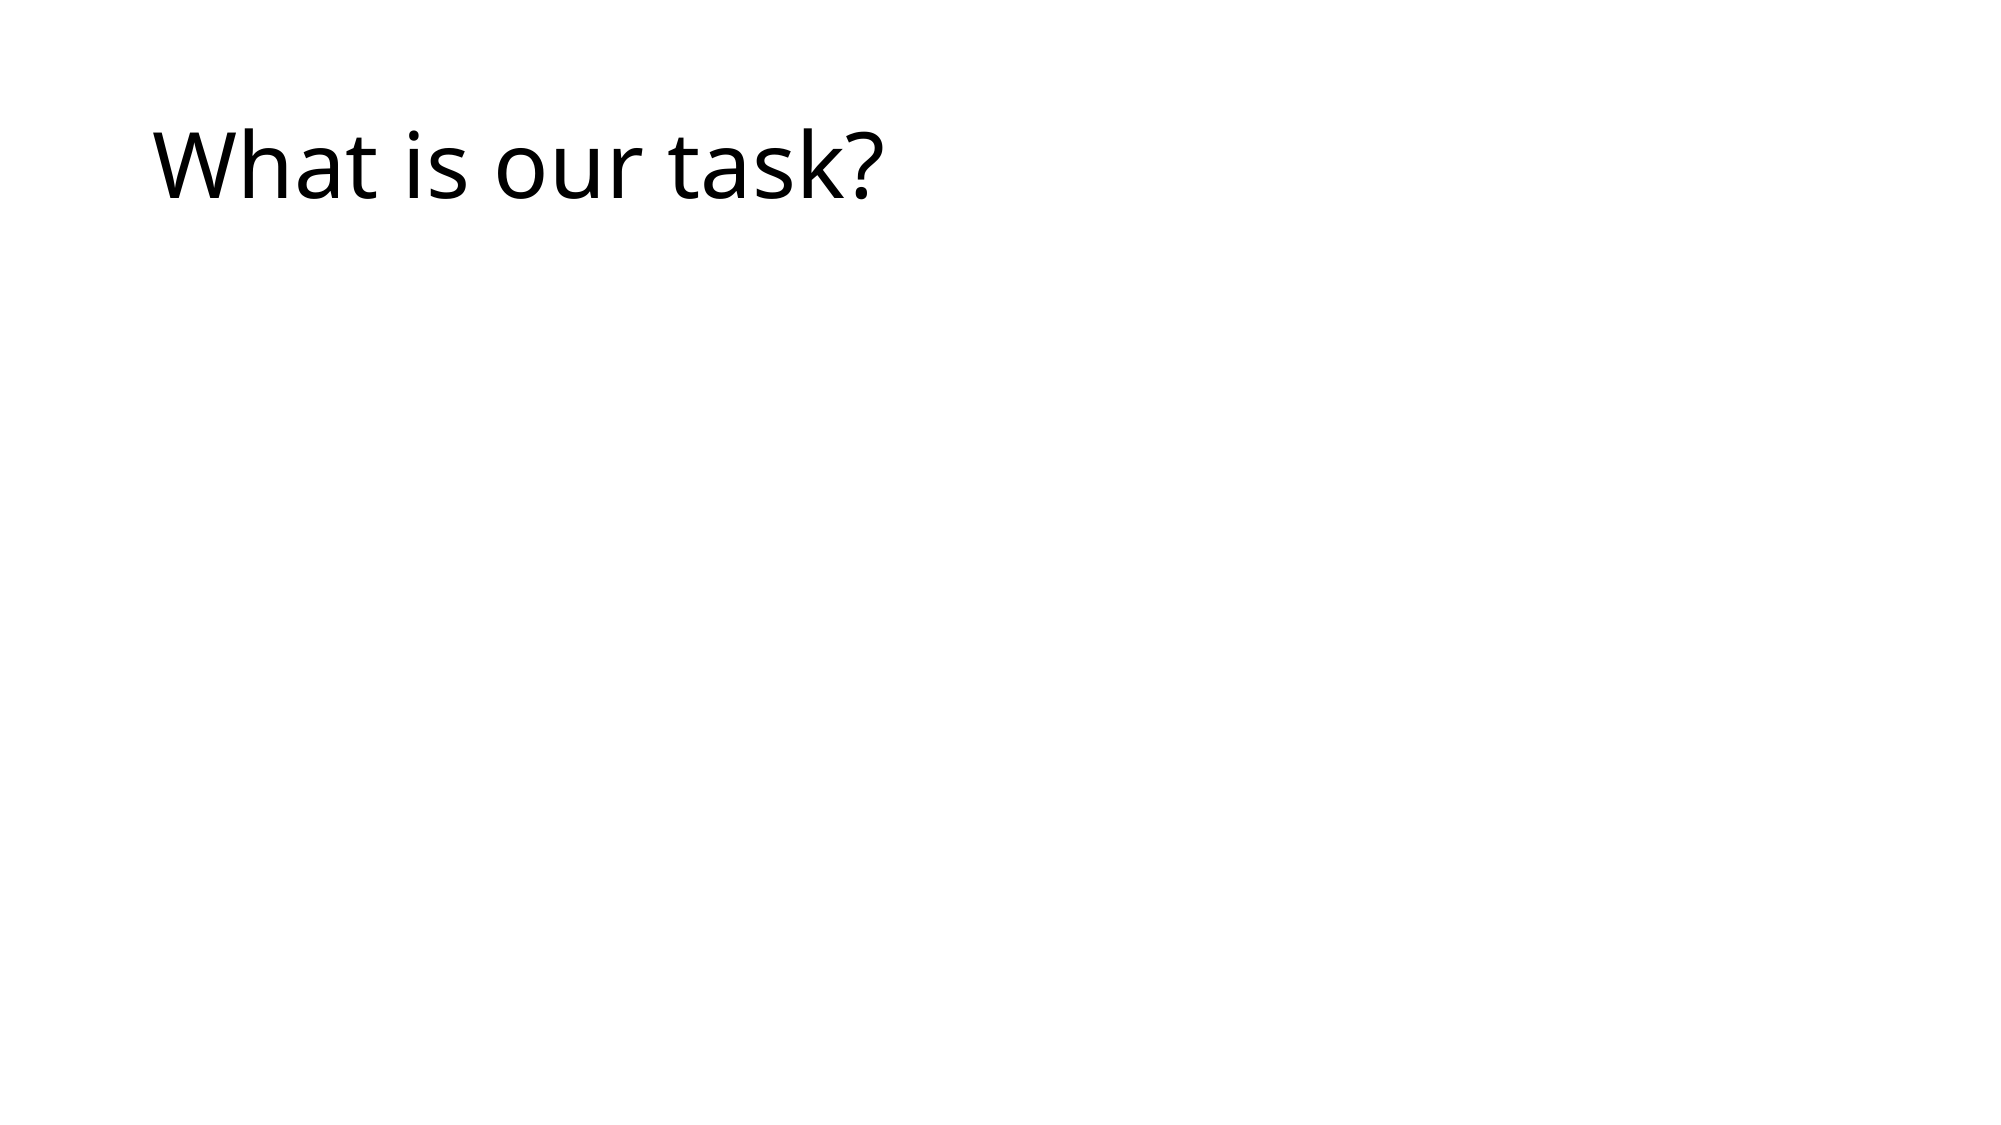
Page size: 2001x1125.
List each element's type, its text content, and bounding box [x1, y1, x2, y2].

title What is our task? [137, 59, 1863, 278]
